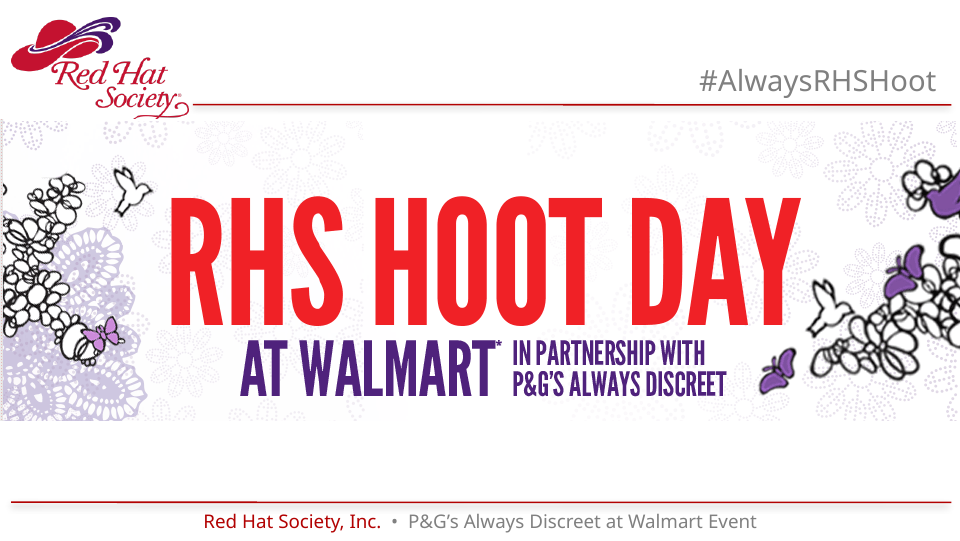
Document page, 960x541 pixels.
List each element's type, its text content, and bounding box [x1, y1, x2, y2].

text_box #AlwaysRHSHoot [227, 54, 952, 104]
picture [0, 15, 960, 421]
text_box Red Hat Society, Inc. • P&G’s Always Discreet at Walmart Event [0, 502, 960, 541]
